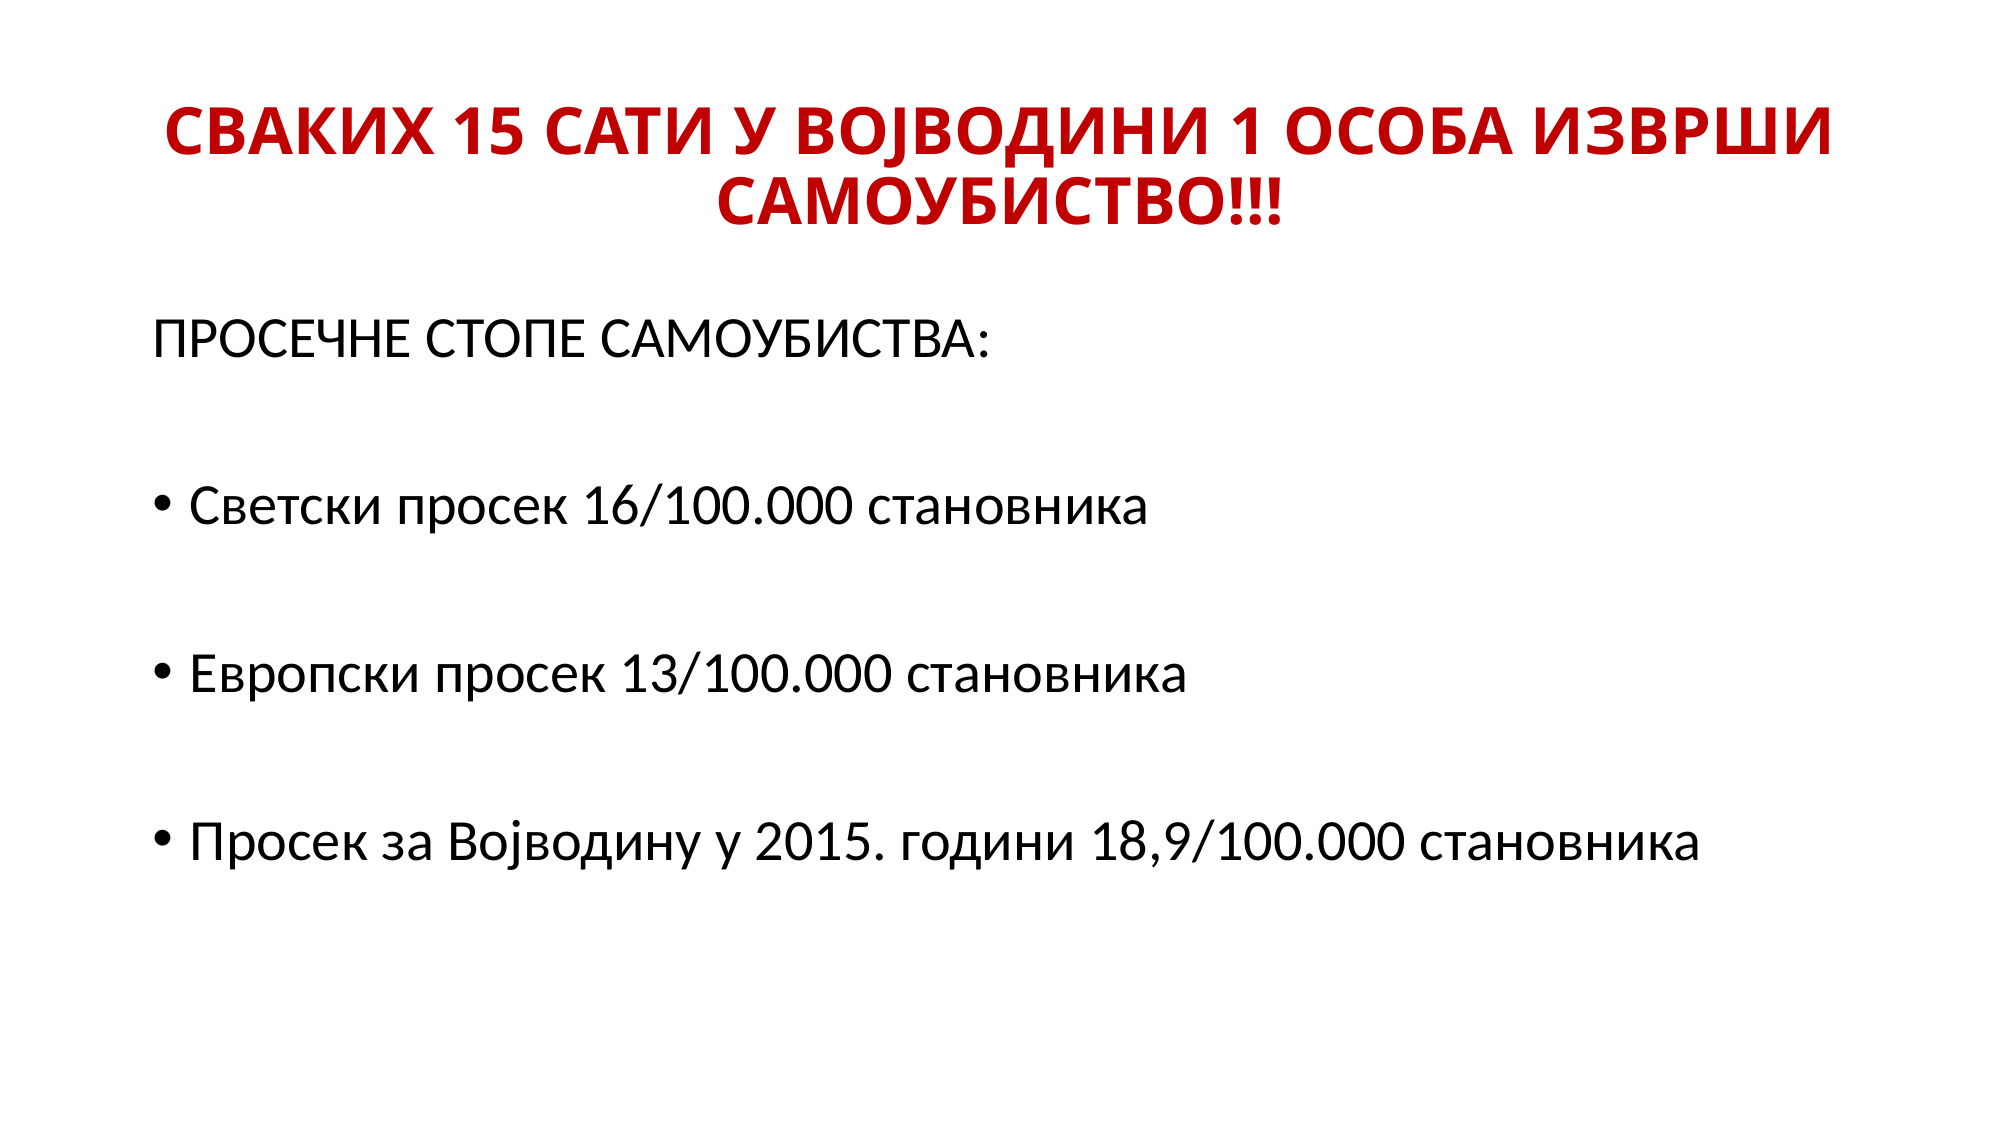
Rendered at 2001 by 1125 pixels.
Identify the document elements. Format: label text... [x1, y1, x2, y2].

title СВАКИХ 15 САТИ У ВОЈВОДИНИ 1 ОСОБА ИЗВРШИ САМОУБИСТВО!!! [137, 59, 1863, 278]
list ПРОСЕЧНЕ СТОПЕ САМОУБИСТВА: Светски просек 16/100.000 становника Европски просек 13/100.000 становника Просек за Војводину у 2015. години 18,9/100.000 становника [137, 299, 1863, 1014]
